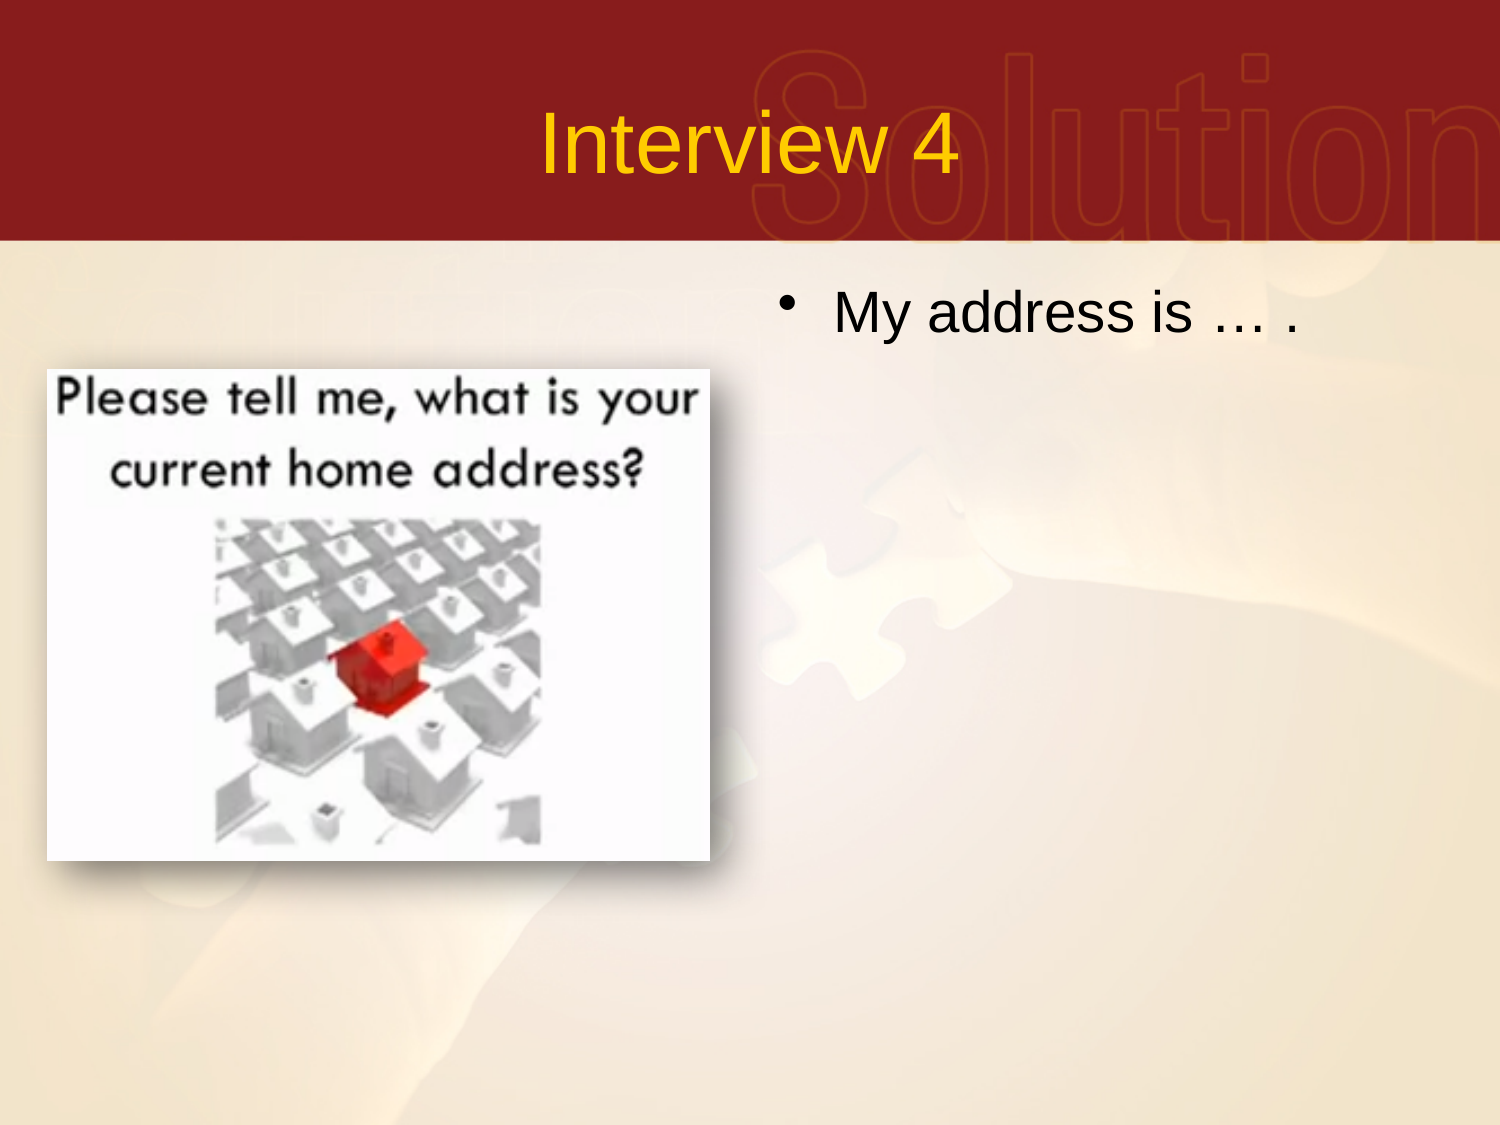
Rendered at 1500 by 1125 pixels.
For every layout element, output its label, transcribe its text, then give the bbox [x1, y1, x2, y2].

list My address is … . [762, 266, 1425, 1005]
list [46, 369, 710, 861]
title Interview 4 [75, 45, 1425, 233]
picture [0, 0, 1500, 1125]
